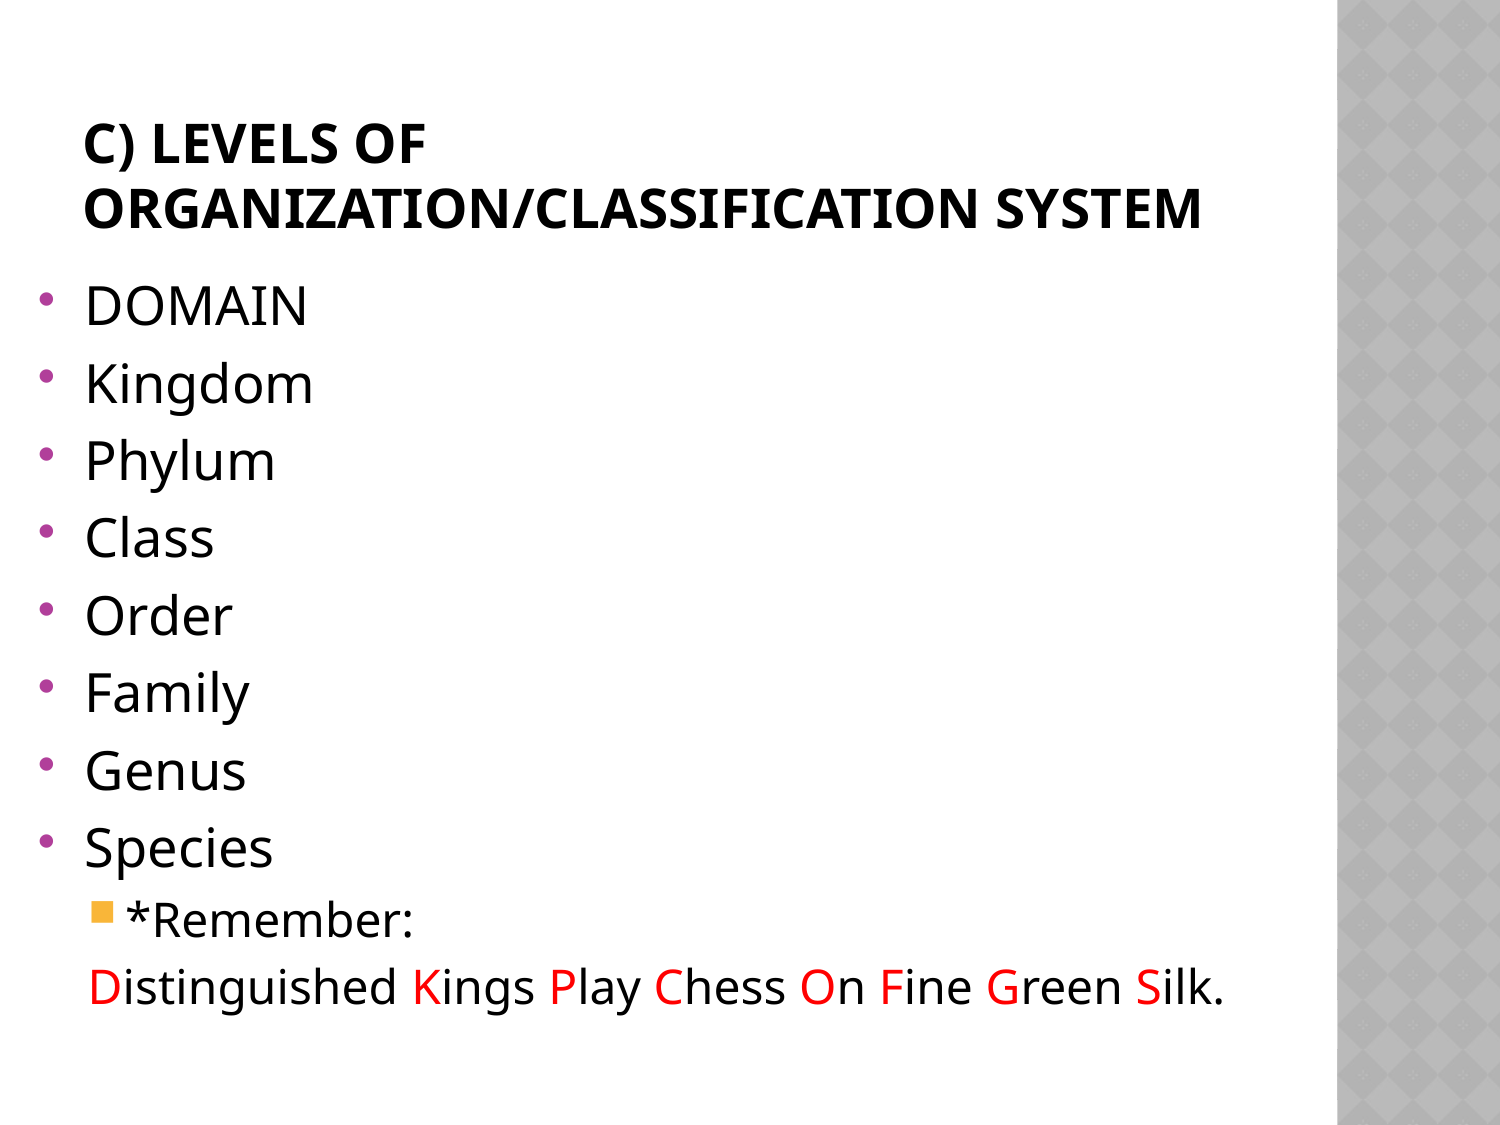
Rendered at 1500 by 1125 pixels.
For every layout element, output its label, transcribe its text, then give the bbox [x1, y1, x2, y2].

list DOMAIN Kingdom Phylum Class Order Family Genus Species *Remember: Distinguished Kings Play Chess On Fine Green Silk. [24, 264, 1313, 1100]
title C) Levels of organization/classification system [75, 52, 1263, 240]
